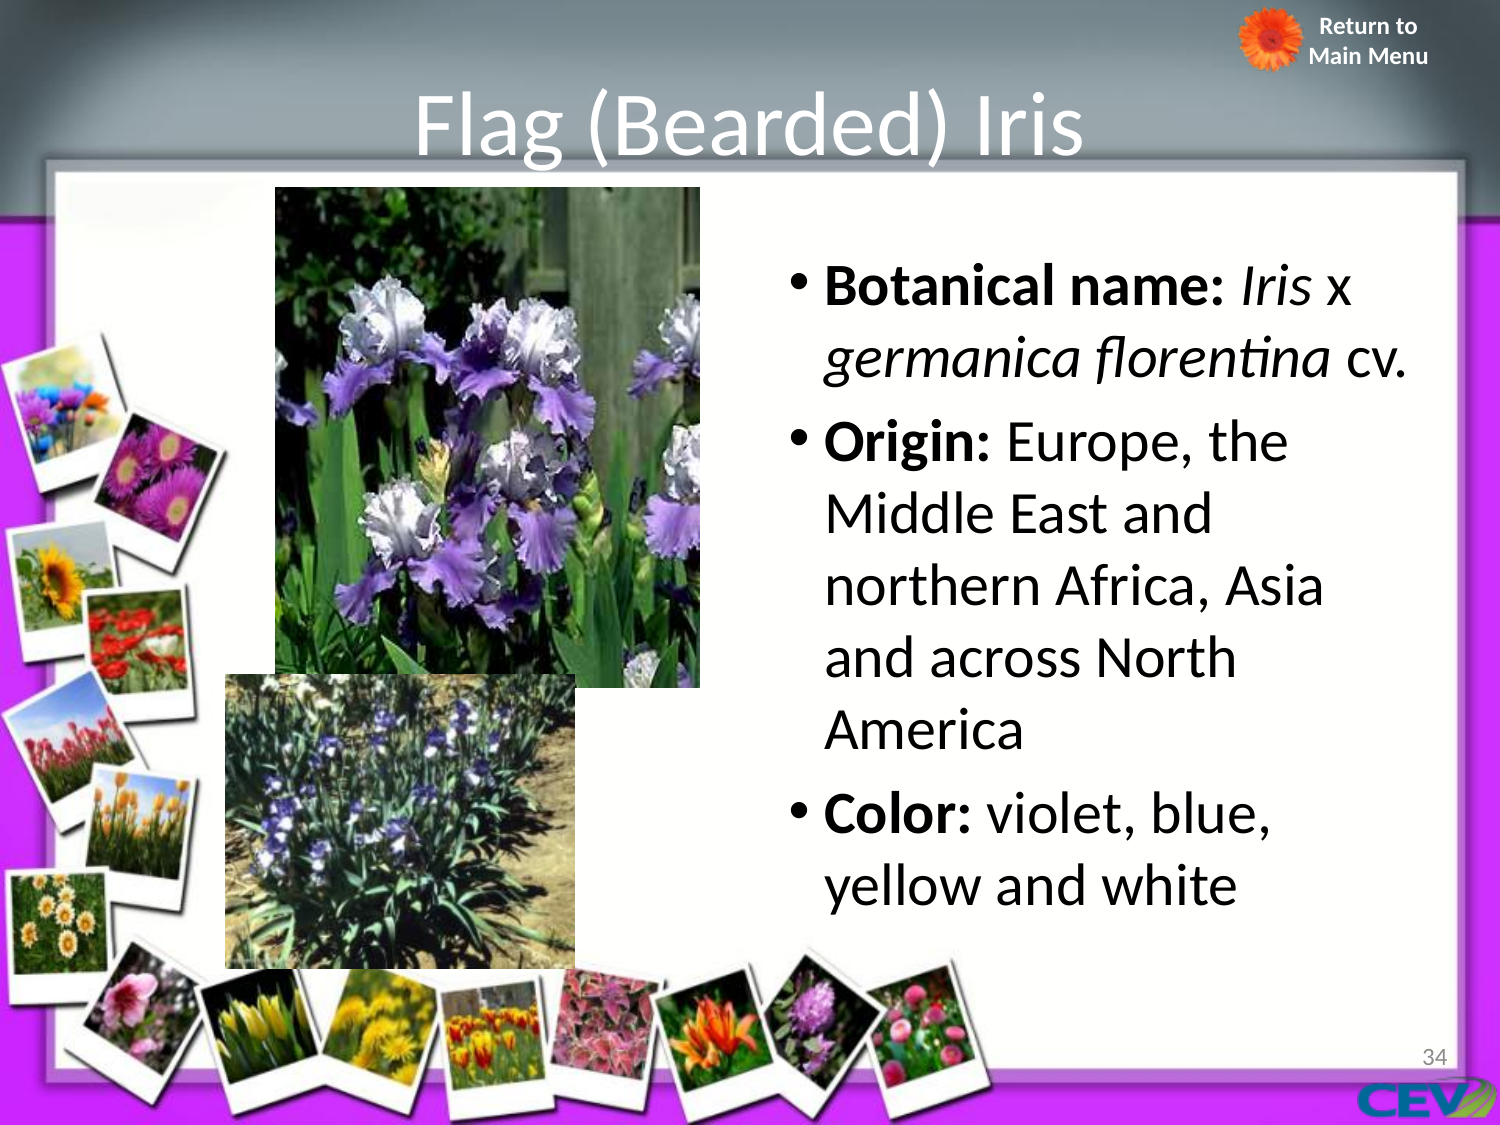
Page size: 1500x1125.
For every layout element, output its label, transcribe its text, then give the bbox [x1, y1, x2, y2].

slide_number 34 [1112, 1025, 1463, 1085]
picture [0, 0, 1500, 1125]
title Flag (Bearded) Iris [75, 24, 1425, 213]
list Botanical name: Iris x germanica florentina cv. Origin: Europe, the Middle East and northern Africa, Asia and across North America Color: violet, blue, yellow and white [699, 237, 1425, 980]
text_box Return to Main Menu [1237, 2, 1500, 77]
